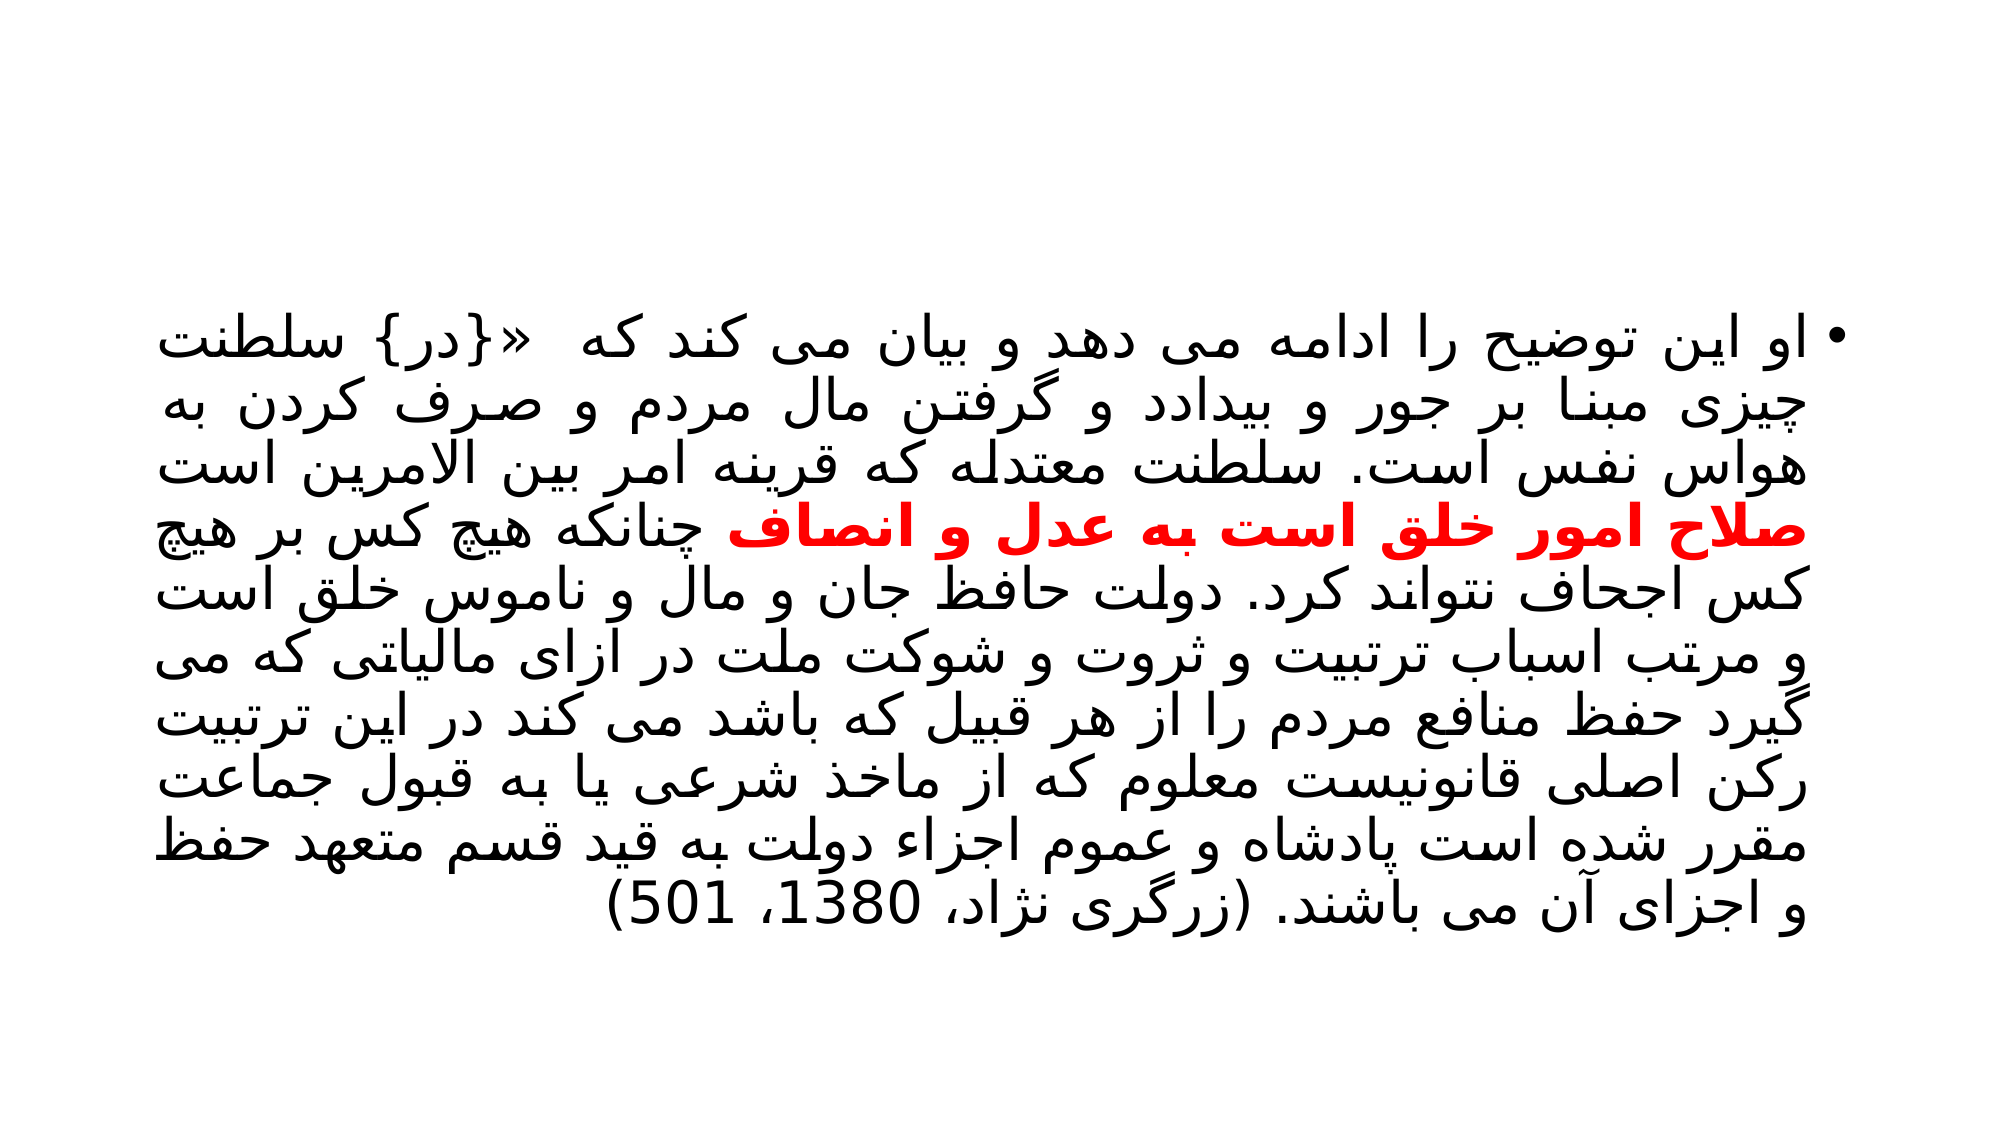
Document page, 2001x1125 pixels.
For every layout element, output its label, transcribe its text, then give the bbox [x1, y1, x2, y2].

list او این توضیح را ادامه می دهد و بیان می کند که «{در} سلطنت چیزی مبنا بر جور و بیدادد و گرفتن مال مردم و صرف کردن به هواس نفس است. سلطنت معتدله که قرینه امر بین الامرین است صلاح امور خلق است به عدل و انصاف چنانکه هیچ کس بر هیچ کس اجحاف نتواند کرد. دولت حافظ جان و مال و ناموس خلق است و مرتب اسباب ترتبیت و ثروت و شوکت ملت در ازای مالیاتی که می گیرد حفظ منافع مردم را از هر قبیل که باشد می کند در این ترتبیت رکن اصلی قانونیست معلوم که از ماخذ شرعی یا به قبول جماعت مقرر شده است پادشاه و عموم اجزاء دولت به قید قسم متعهد حفظ و اجزای آن می باشند. (زرگری نژاد، 1380، 501) [137, 299, 1863, 1014]
